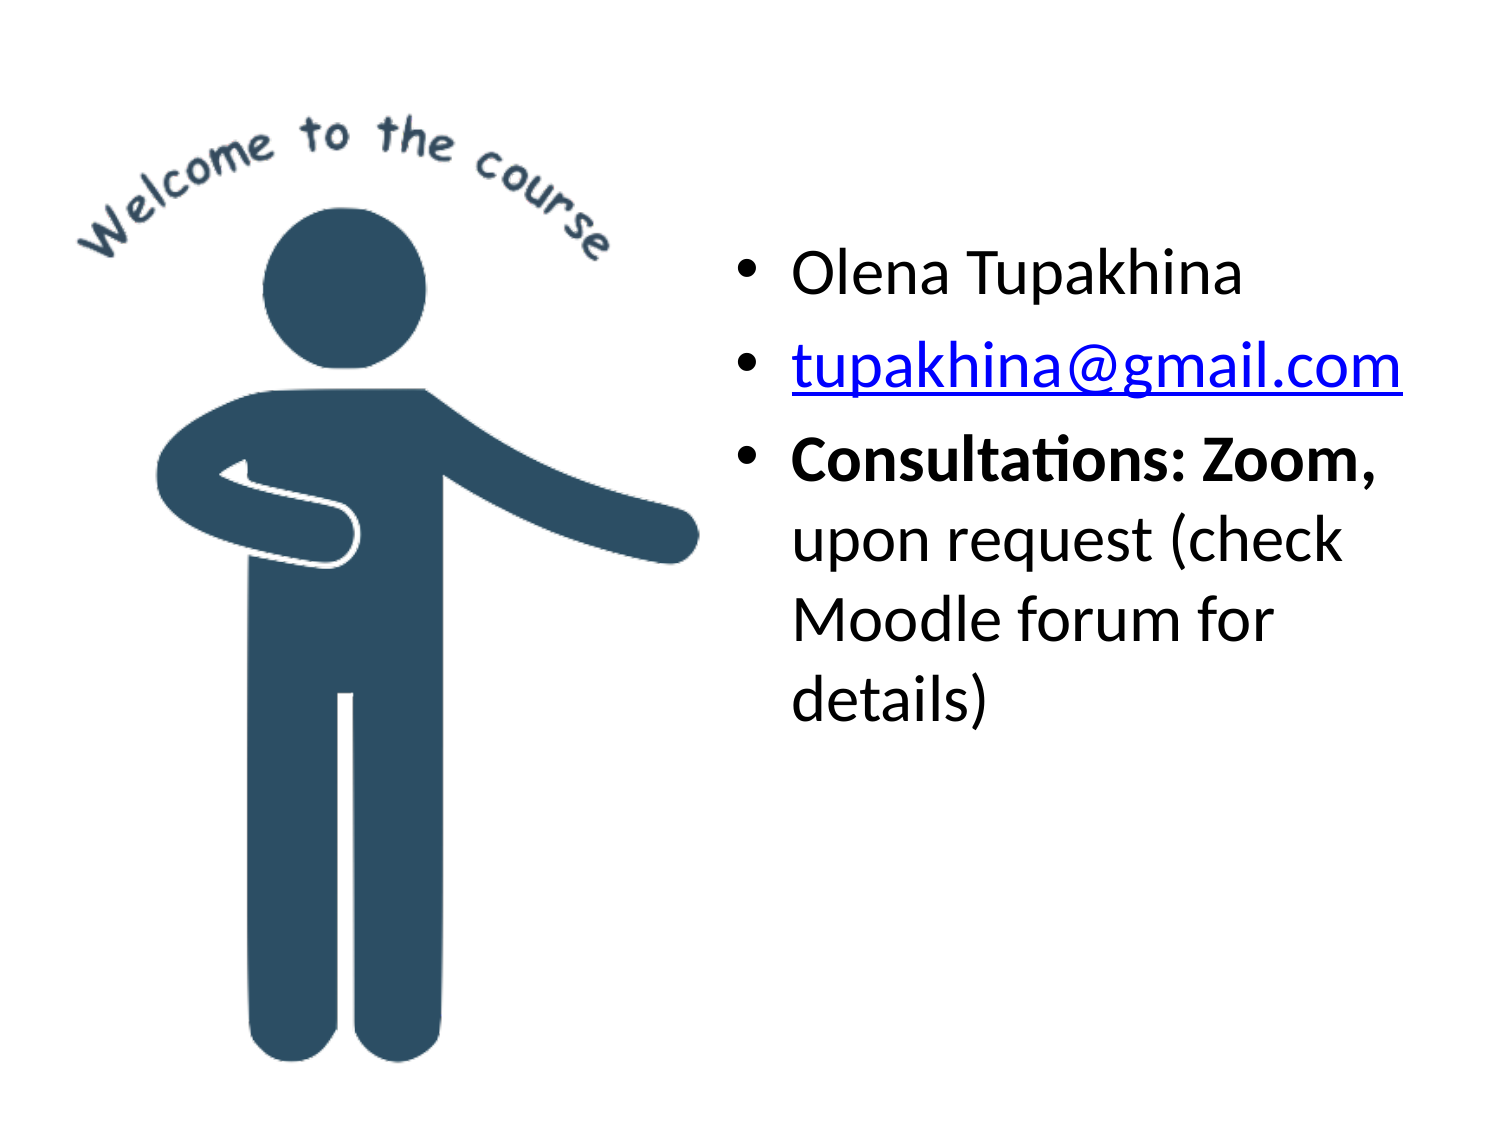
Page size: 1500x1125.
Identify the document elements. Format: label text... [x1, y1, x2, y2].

list Olena Tupakhina tupakhina@gmail.com Consultations: Zoom, upon request (check Moodle forum for details) [720, 219, 1500, 1094]
picture [64, 77, 717, 1066]
